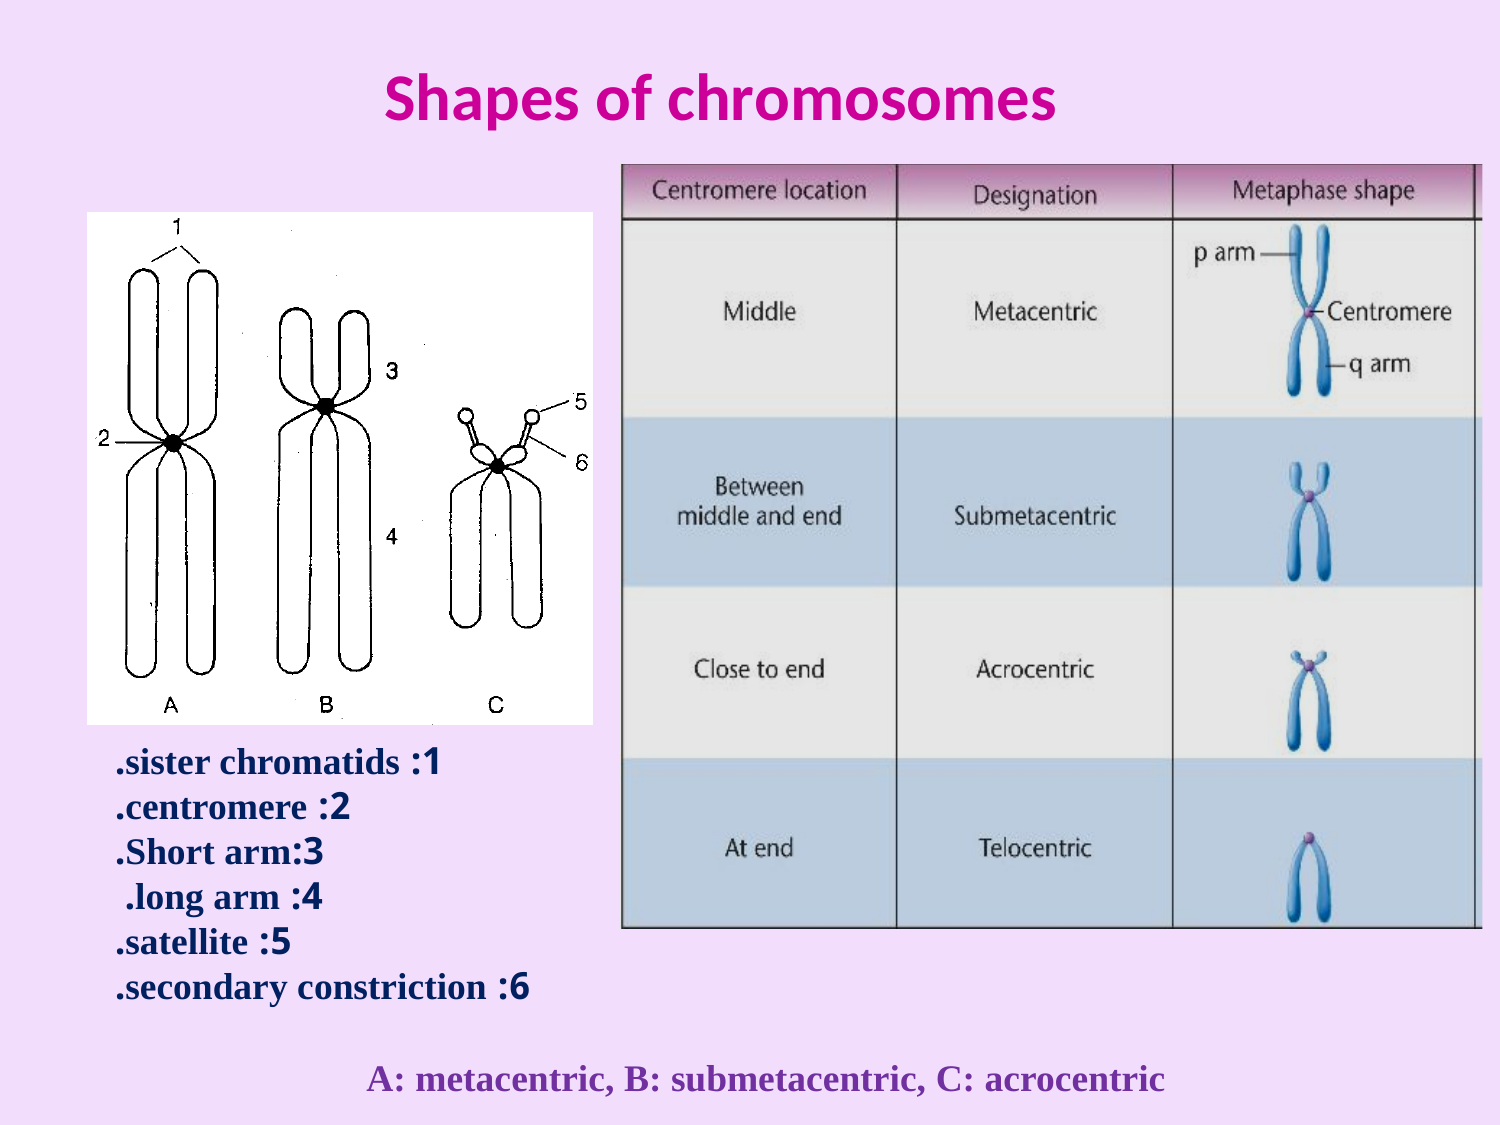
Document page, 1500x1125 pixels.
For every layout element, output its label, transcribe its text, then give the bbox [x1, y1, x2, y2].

picture [619, 163, 1483, 929]
text_box A: metacentric, B: submetacentric, C: acrocentric [243, 1046, 1182, 1107]
text_box 1: sister chromatids. 2: centromere. 3:Short arm. 4: long arm. 5: satellite. 6: secondary constriction. [99, 733, 587, 1015]
title Shapes of chromosomes [37, 0, 1388, 188]
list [87, 212, 593, 726]
